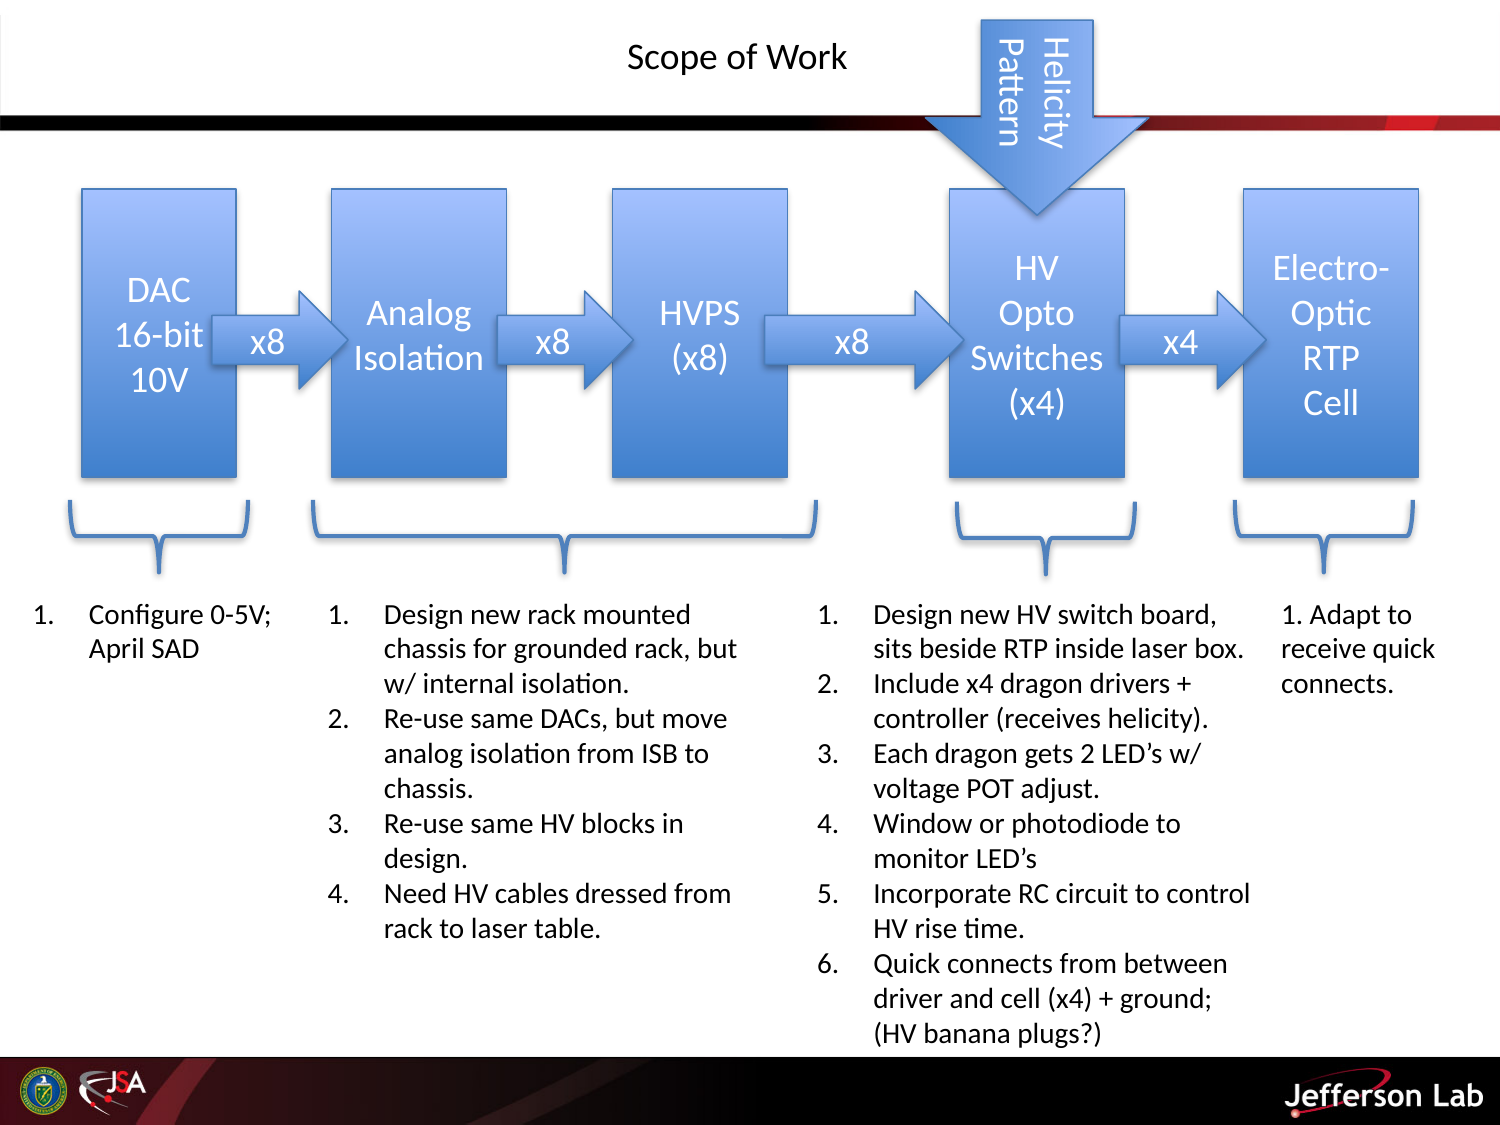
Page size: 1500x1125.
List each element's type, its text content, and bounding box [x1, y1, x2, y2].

text_box Design new HV switch board, sits beside RTP inside laser box. Include x4 dragon drivers + controller (receives helicity). Each dragon gets 2 LED’s w/ voltage POT adjust. Window or photodiode to monitor LED’s Incorporate RC circuit to control HV rise time. Quick connects from between driver and cell (x4) + ground; (HV banana plugs?) [802, 587, 1267, 1057]
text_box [81, 19, 1419, 478]
text_box [67, 499, 251, 575]
text_box 1. Adapt to receive quick connects. [1266, 587, 1500, 708]
text_box [954, 501, 1137, 577]
text_box [1232, 499, 1415, 575]
picture [0, 0, 1500, 1125]
text_box Configure 0-5V; April SAD [17, 587, 312, 673]
text_box Design new rack mounted chassis for grounded rack, but w/ internal isolation. Re-use same DACs, but move analog isolation from ISB to chassis. Re-use same HV blocks in design. Need HV cables dressed from rack to laser table. [312, 587, 765, 952]
text_box [310, 499, 819, 575]
